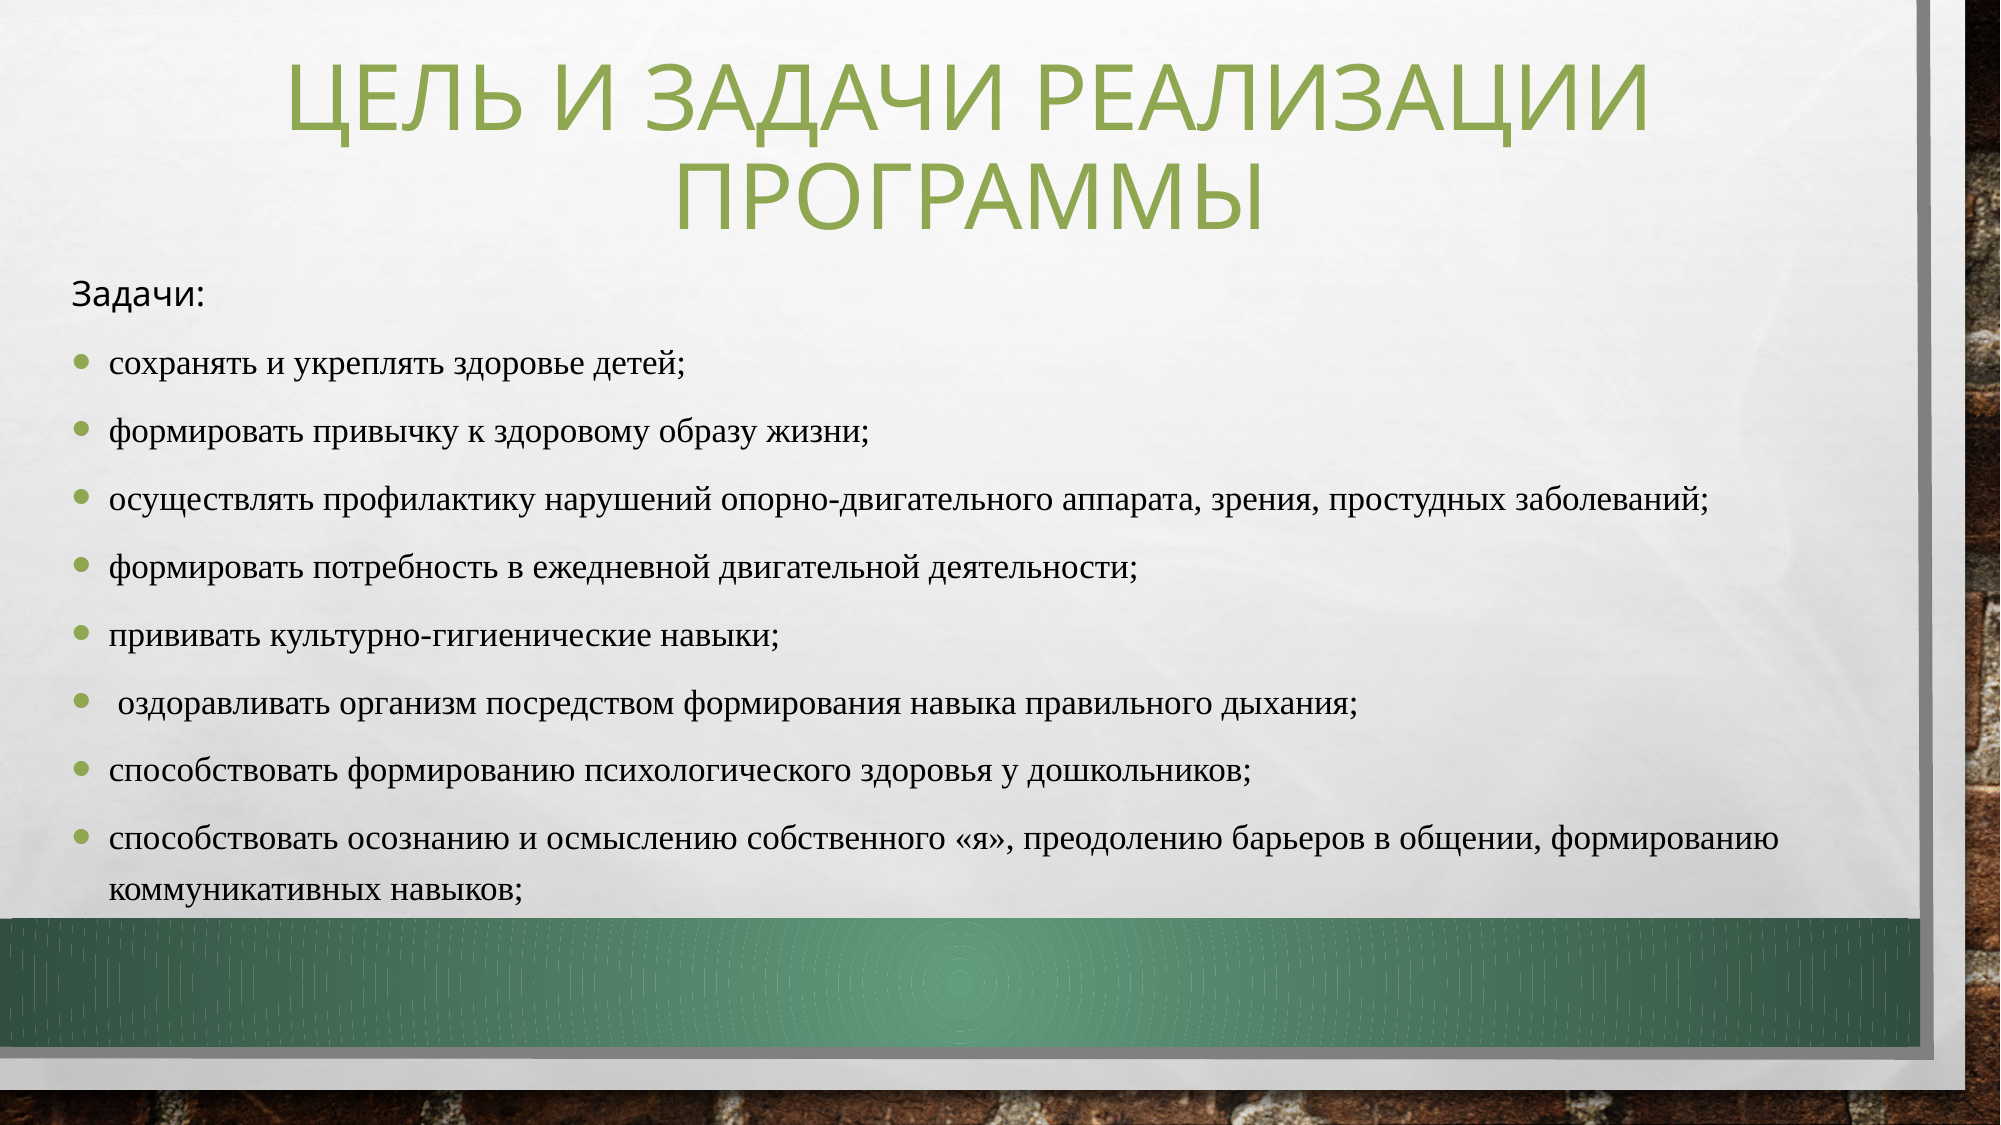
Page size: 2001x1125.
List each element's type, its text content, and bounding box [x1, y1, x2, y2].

picture [0, 0, 2000, 1125]
list Задачи: сохранять и укреплять здоровье детей; формировать привычку к здоровому образу жизни; осуществлять профилактику нарушений опорно-двигательного аппарата, зрения, простудных заболеваний; формировать потребность в ежедневной двигательной деятельности; прививать культурно-гигиенические навыки; оздоравливать организм посредством формирования навыка правильного дыхания; способствовать формированию психологического здоровья у дошкольников; способствовать осознанию и осмыслению собственного «я», преодолению барьеров в общении, формированию коммуникативных навыков; [56, 255, 1883, 916]
title Цель и Задачи реализации Программы [116, 55, 1823, 245]
